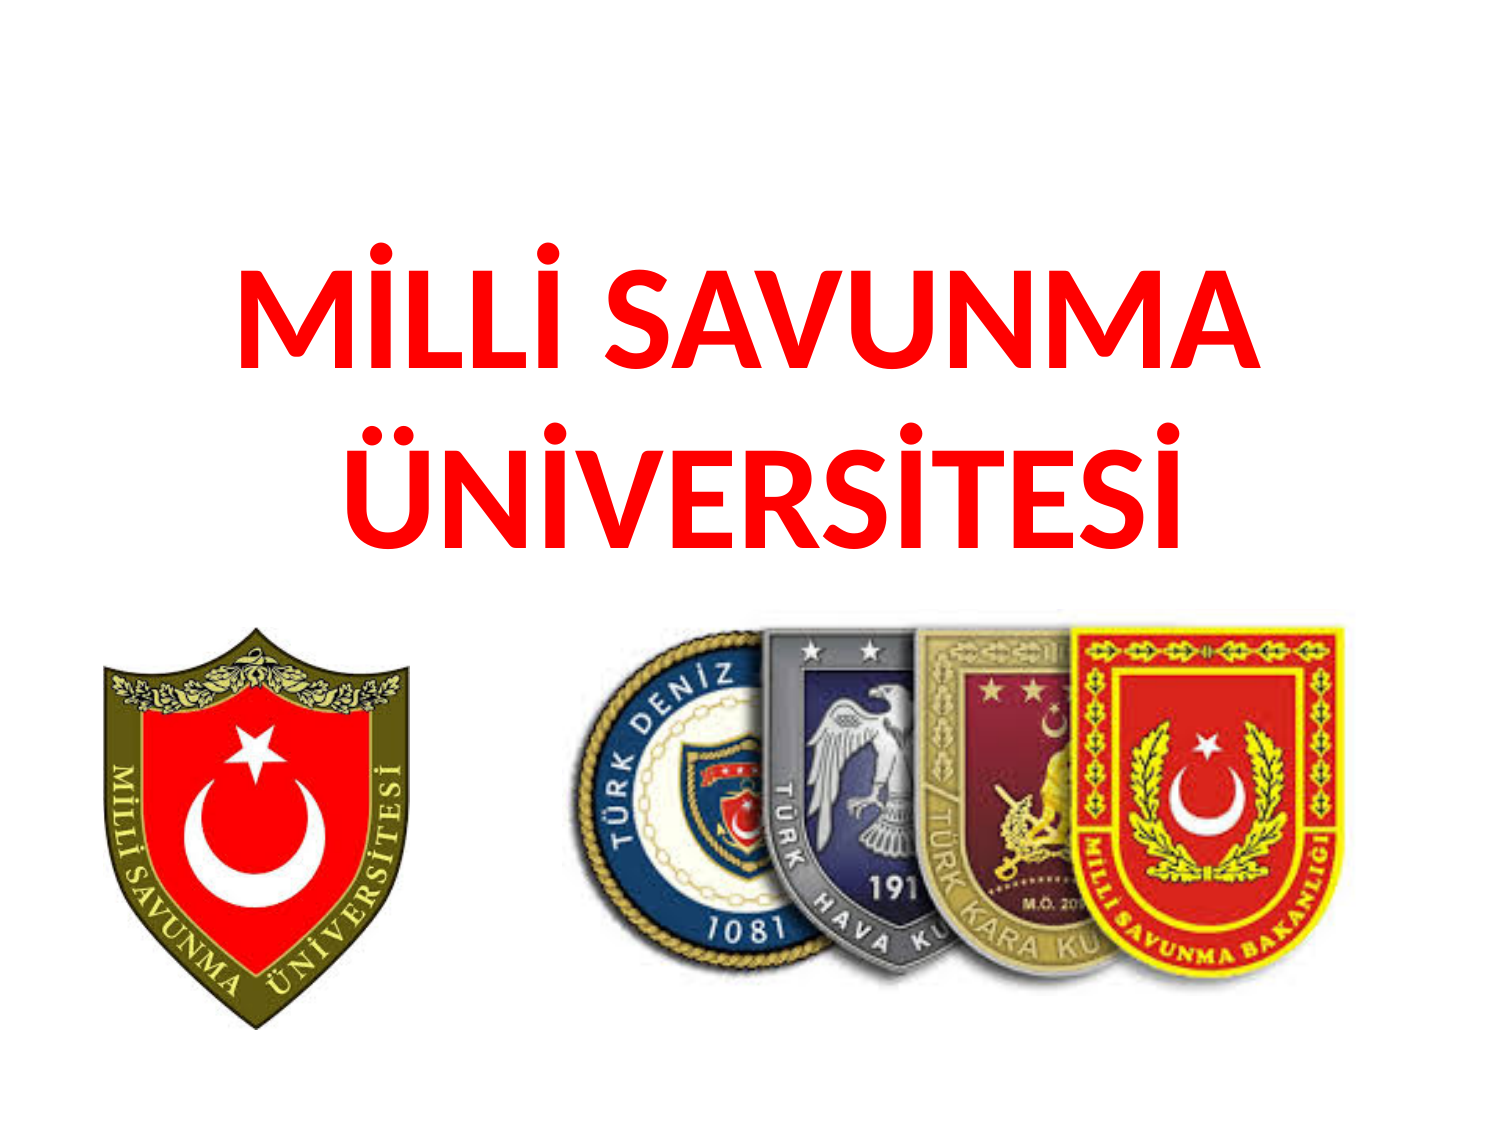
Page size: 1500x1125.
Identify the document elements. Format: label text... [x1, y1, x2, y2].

picture [102, 627, 410, 1030]
picture [562, 609, 1363, 997]
text_box MİLLİ SAVUNMA ÜNİVERSİTESİ [216, 210, 1312, 586]
